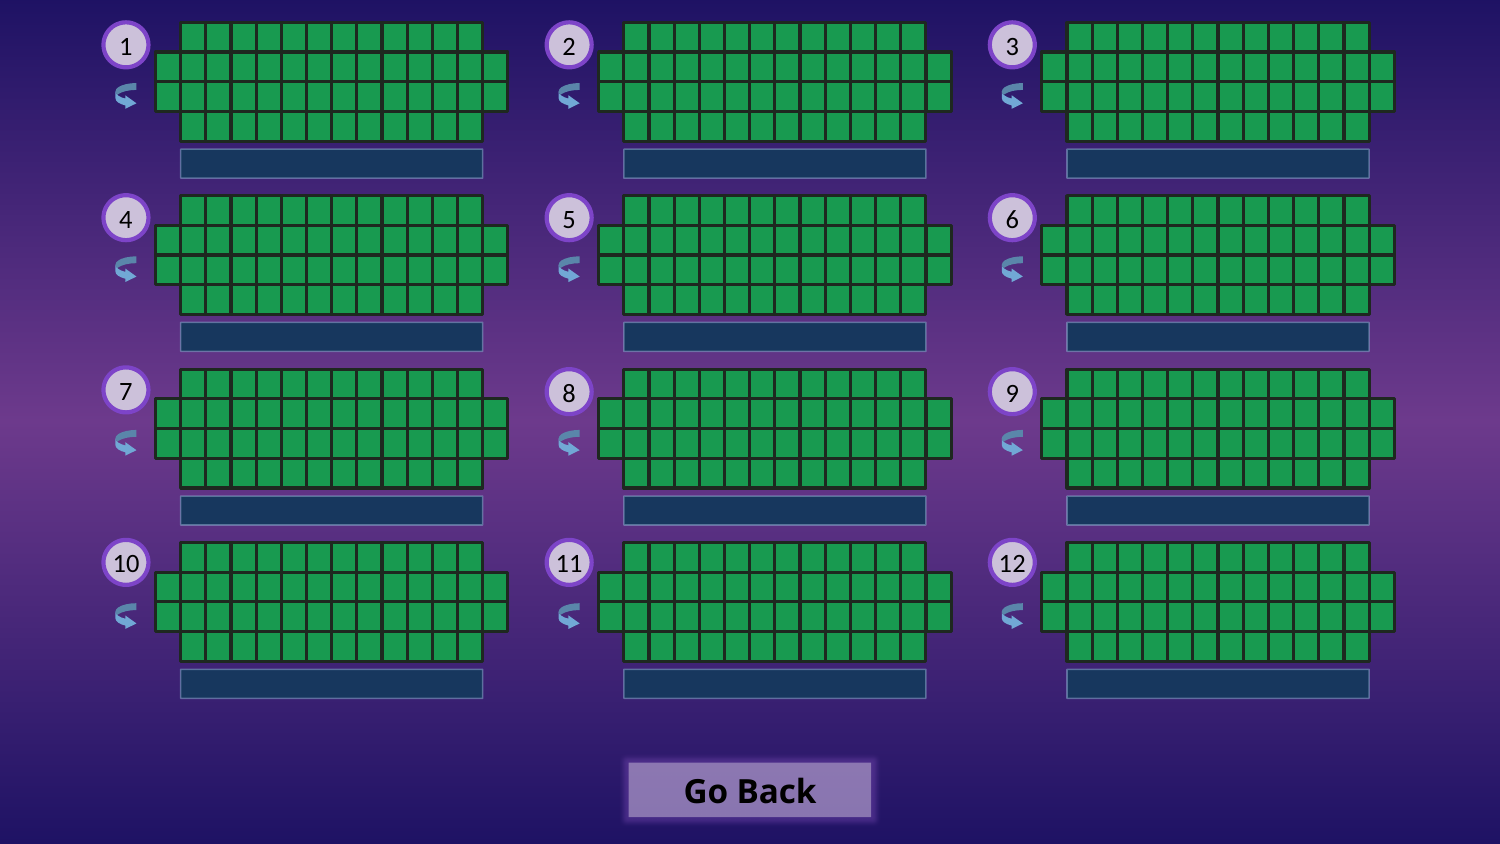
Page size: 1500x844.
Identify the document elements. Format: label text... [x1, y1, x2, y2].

text_box [179, 20, 204, 50]
text_box [355, 629, 380, 663]
text_box [1065, 494, 1371, 527]
text_box [874, 600, 899, 629]
text_box [1115, 456, 1140, 490]
text_box [1191, 570, 1216, 600]
text_box [1266, 629, 1292, 663]
text_box [1191, 194, 1216, 223]
text_box [380, 253, 405, 283]
text_box [1266, 80, 1292, 109]
text_box [874, 50, 899, 80]
text_box [798, 109, 823, 143]
text_box [1292, 456, 1317, 490]
text_box [748, 223, 773, 253]
text_box [848, 253, 874, 283]
text_box [1216, 50, 1241, 80]
text_box [597, 80, 622, 114]
text_box [456, 20, 485, 50]
text_box [179, 494, 485, 527]
text_box [279, 426, 304, 456]
text_box [1367, 570, 1396, 600]
text_box [697, 456, 722, 490]
text_box [481, 50, 510, 80]
text_box [1317, 109, 1342, 143]
text_box [874, 426, 899, 456]
text_box [1140, 253, 1166, 283]
text_box [924, 80, 953, 114]
text_box [899, 253, 924, 283]
text_box [279, 570, 304, 600]
text_box [874, 283, 899, 317]
text_box [899, 194, 928, 223]
text_box [405, 367, 430, 397]
text_box [430, 397, 456, 426]
text_box [254, 456, 279, 490]
text_box [622, 194, 647, 223]
text_box 6 [987, 193, 1037, 243]
text_box [304, 50, 330, 80]
text_box [456, 223, 481, 253]
text_box [481, 397, 510, 426]
text_box [722, 80, 748, 109]
text_box [1317, 397, 1342, 426]
text_box [1115, 223, 1140, 253]
text_box [1216, 80, 1241, 109]
text_box [848, 80, 874, 109]
text_box [874, 194, 899, 223]
text_box [1292, 80, 1317, 109]
text_box [697, 109, 722, 143]
text_box [380, 50, 405, 80]
text_box [1266, 540, 1292, 570]
text_box [1090, 367, 1115, 397]
text_box [1115, 397, 1140, 426]
text_box [597, 397, 622, 426]
text_box [748, 629, 773, 663]
text_box [798, 540, 823, 570]
text_box [748, 253, 773, 283]
text_box [823, 426, 848, 456]
text_box [1216, 540, 1241, 570]
text_box [430, 50, 456, 80]
text_box [848, 194, 874, 223]
text_box [1115, 80, 1140, 109]
text_box [304, 426, 330, 456]
text_box [204, 223, 229, 253]
text_box 1 [113, 80, 139, 111]
text_box [153, 397, 179, 426]
text_box [380, 80, 405, 109]
text_box [153, 426, 179, 460]
text_box [179, 367, 204, 397]
text_box [823, 109, 848, 143]
text_box [430, 456, 456, 490]
text_box [1292, 253, 1317, 283]
text_box [1216, 629, 1241, 663]
text_box [1241, 629, 1266, 663]
text_box 10 [101, 537, 151, 587]
text_box [229, 426, 254, 456]
text_box [1342, 570, 1367, 600]
text_box [279, 367, 304, 397]
text_box [823, 629, 848, 663]
text_box [1266, 253, 1292, 283]
text_box [622, 147, 928, 180]
text_box [330, 109, 355, 143]
text_box [1342, 540, 1371, 570]
text_box [1266, 50, 1292, 80]
text_box [304, 80, 330, 109]
text_box [1317, 253, 1342, 283]
text_box [405, 629, 430, 663]
text_box [1090, 570, 1115, 600]
text_box [1241, 570, 1266, 600]
text_box [1040, 426, 1065, 460]
text_box [254, 367, 279, 397]
text_box [773, 194, 798, 223]
text_box [456, 540, 485, 570]
text_box [304, 109, 330, 143]
text_box [1115, 570, 1140, 600]
text_box [1140, 540, 1166, 570]
text_box [848, 20, 874, 50]
text_box [355, 600, 380, 629]
text_box [622, 629, 647, 663]
text_box [430, 600, 456, 629]
text_box [1266, 426, 1292, 456]
text_box [899, 540, 928, 570]
text_box [456, 253, 481, 283]
text_box [924, 223, 953, 253]
text_box [304, 253, 330, 283]
text_box [179, 629, 204, 663]
text_box [355, 456, 380, 490]
text_box [380, 629, 405, 663]
text_box [1367, 600, 1396, 634]
text_box 10 [113, 601, 139, 631]
text_box [1317, 50, 1342, 80]
text_box [1292, 397, 1317, 426]
text_box [1342, 600, 1367, 629]
text_box [672, 194, 697, 223]
text_box [899, 80, 924, 109]
text_box [1266, 20, 1292, 50]
text_box [330, 367, 355, 397]
text_box [1065, 397, 1090, 426]
text_box [1140, 629, 1166, 663]
text_box 2 [544, 20, 594, 70]
text_box [672, 80, 697, 109]
text_box [748, 194, 773, 223]
text_box [1367, 80, 1396, 114]
text_box [647, 223, 672, 253]
text_box [456, 80, 481, 109]
text_box [1166, 600, 1191, 629]
text_box [773, 50, 798, 80]
text_box [1065, 667, 1371, 700]
text_box [1241, 397, 1266, 426]
text_box [153, 80, 179, 114]
text_box [179, 320, 485, 353]
text_box [647, 253, 672, 283]
text_box [229, 570, 254, 600]
text_box [597, 570, 622, 600]
text_box [1166, 540, 1191, 570]
text_box [1216, 367, 1241, 397]
text_box [179, 600, 204, 629]
text_box [1216, 397, 1241, 426]
text_box [380, 109, 405, 143]
text_box [1040, 80, 1065, 114]
text_box [254, 283, 279, 317]
text_box [1292, 600, 1317, 629]
text_box [773, 80, 798, 109]
text_box [697, 426, 722, 456]
text_box [254, 540, 279, 570]
text_box [1065, 50, 1090, 80]
text_box [1266, 283, 1292, 317]
text_box [647, 283, 672, 317]
text_box [748, 426, 773, 456]
text_box [1140, 50, 1166, 80]
text_box [597, 600, 622, 634]
text_box [279, 283, 304, 317]
text_box [405, 223, 430, 253]
text_box [1317, 426, 1342, 456]
text_box [798, 570, 823, 600]
text_box [672, 20, 697, 50]
text_box [430, 194, 456, 223]
text_box [229, 367, 254, 397]
text_box [405, 80, 430, 109]
text_box [1115, 194, 1140, 223]
text_box [430, 20, 456, 50]
text_box [748, 600, 773, 629]
text_box [1065, 147, 1371, 180]
text_box [279, 253, 304, 283]
text_box [229, 629, 254, 663]
text_box 3 [999, 80, 1025, 111]
text_box [1266, 456, 1292, 490]
text_box [330, 426, 355, 456]
text_box [1292, 20, 1317, 50]
text_box [924, 253, 953, 287]
text_box [179, 397, 204, 426]
text_box [1266, 367, 1292, 397]
text_box [1065, 540, 1090, 570]
text_box [1090, 109, 1115, 143]
text_box [355, 367, 380, 397]
text_box 4 [113, 254, 139, 284]
text_box [798, 456, 823, 490]
text_box [647, 194, 672, 223]
text_box [1065, 20, 1090, 50]
text_box 6 [999, 254, 1025, 284]
text_box [380, 223, 405, 253]
text_box [1292, 540, 1317, 570]
text_box [1115, 629, 1140, 663]
text_box [1292, 629, 1317, 663]
text_box [380, 456, 405, 490]
text_box [1342, 223, 1367, 253]
text_box [456, 397, 481, 426]
text_box [622, 570, 647, 600]
text_box [1166, 223, 1191, 253]
text_box [773, 426, 798, 456]
text_box [179, 50, 204, 80]
text_box [798, 397, 823, 426]
text_box [204, 456, 229, 490]
text_box [1241, 367, 1266, 397]
text_box [179, 147, 485, 180]
text_box [1342, 397, 1367, 426]
text_box [304, 600, 330, 629]
text_box [848, 456, 874, 490]
text_box [1317, 223, 1342, 253]
text_box [823, 367, 848, 397]
text_box [279, 540, 304, 570]
text_box [1241, 80, 1266, 109]
text_box [179, 194, 204, 223]
text_box [697, 50, 722, 80]
text_box [823, 223, 848, 253]
text_box [204, 540, 229, 570]
text_box [848, 570, 874, 600]
text_box [1317, 367, 1342, 397]
text_box 12 [999, 601, 1025, 631]
text_box [153, 600, 179, 634]
text_box [1166, 629, 1191, 663]
text_box [355, 20, 380, 50]
text_box [1342, 253, 1367, 283]
text_box [254, 20, 279, 50]
text_box [1140, 223, 1166, 253]
text_box [1065, 570, 1090, 600]
text_box [1342, 80, 1367, 109]
text_box [1065, 283, 1090, 317]
text_box [722, 600, 748, 629]
text_box [304, 456, 330, 490]
text_box [380, 20, 405, 50]
text_box [279, 397, 304, 426]
text_box [1040, 397, 1065, 426]
text_box [697, 570, 722, 600]
text_box [697, 540, 722, 570]
text_box [430, 80, 456, 109]
text_box [647, 50, 672, 80]
text_box [254, 50, 279, 80]
text_box [773, 629, 798, 663]
text_box [456, 194, 485, 223]
text_box [1140, 194, 1166, 223]
text_box [899, 629, 928, 663]
text_box [823, 570, 848, 600]
text_box [823, 397, 848, 426]
text_box [773, 600, 798, 629]
text_box [1115, 109, 1140, 143]
text_box [1317, 629, 1342, 663]
text_box [405, 600, 430, 629]
text_box [1342, 456, 1371, 490]
text_box [430, 629, 456, 663]
text_box [304, 570, 330, 600]
text_box [1367, 397, 1396, 426]
text_box [1191, 397, 1216, 426]
text_box [1241, 540, 1266, 570]
text_box [823, 50, 848, 80]
text_box [279, 600, 304, 629]
text_box [1191, 629, 1216, 663]
text_box [229, 194, 254, 223]
text_box [773, 456, 798, 490]
text_box [773, 397, 798, 426]
text_box [647, 20, 672, 50]
text_box [1065, 223, 1090, 253]
text_box [1166, 194, 1191, 223]
text_box [229, 80, 254, 109]
text_box [1191, 20, 1216, 50]
text_box [622, 80, 647, 109]
text_box [456, 600, 481, 629]
text_box [456, 629, 485, 663]
text_box [823, 600, 848, 629]
text_box [1090, 629, 1115, 663]
text_box [1317, 600, 1342, 629]
text_box [430, 540, 456, 570]
text_box [405, 570, 430, 600]
text_box [1090, 50, 1115, 80]
text_box [1191, 540, 1216, 570]
text_box [823, 283, 848, 317]
text_box [1140, 600, 1166, 629]
text_box [647, 367, 672, 397]
text_box [1191, 600, 1216, 629]
text_box [481, 600, 510, 634]
text_box [773, 20, 798, 50]
text_box [405, 397, 430, 426]
text_box [279, 109, 304, 143]
text_box [722, 367, 748, 397]
text_box [179, 253, 204, 283]
text_box [1216, 570, 1241, 600]
text_box [254, 397, 279, 426]
text_box [380, 397, 405, 426]
text_box [1166, 283, 1191, 317]
text_box [456, 109, 485, 143]
text_box [204, 194, 229, 223]
text_box [697, 253, 722, 283]
text_box [697, 194, 722, 223]
text_box 7 [113, 427, 139, 458]
text_box [622, 50, 647, 80]
text_box [672, 283, 697, 317]
text_box [380, 426, 405, 456]
text_box [1065, 253, 1090, 283]
text_box [697, 629, 722, 663]
text_box [204, 283, 229, 317]
text_box [1166, 20, 1191, 50]
text_box [647, 80, 672, 109]
text_box [380, 540, 405, 570]
text_box [647, 600, 672, 629]
text_box [1241, 426, 1266, 456]
text_box 11 [544, 537, 594, 587]
text_box [622, 667, 928, 700]
text_box [279, 223, 304, 253]
text_box [1166, 50, 1191, 80]
text_box [1140, 397, 1166, 426]
text_box [823, 80, 848, 109]
text_box [1140, 80, 1166, 109]
text_box [647, 629, 672, 663]
text_box [1292, 50, 1317, 80]
text_box [1065, 320, 1371, 353]
text_box [1090, 456, 1115, 490]
text_box [330, 194, 355, 223]
text_box [1040, 223, 1065, 253]
text_box [330, 283, 355, 317]
text_box [672, 456, 697, 490]
text_box [1166, 426, 1191, 456]
text_box [179, 667, 485, 700]
text_box [405, 426, 430, 456]
text_box [304, 540, 330, 570]
text_box [622, 320, 928, 353]
text_box [330, 80, 355, 109]
text_box [899, 367, 928, 397]
text_box [430, 283, 456, 317]
text_box [254, 223, 279, 253]
text_box [204, 20, 229, 50]
text_box [1266, 194, 1292, 223]
text_box [430, 253, 456, 283]
text_box [1191, 80, 1216, 109]
text_box [1241, 253, 1266, 283]
text_box [355, 50, 380, 80]
text_box [1191, 283, 1216, 317]
text_box [722, 397, 748, 426]
text_box 8 [544, 367, 594, 417]
text_box [254, 570, 279, 600]
text_box [229, 20, 254, 50]
text_box [848, 629, 874, 663]
text_box [1191, 426, 1216, 456]
text_box [304, 367, 330, 397]
text_box [622, 600, 647, 629]
text_box 3 [987, 20, 1037, 70]
text_box [697, 600, 722, 629]
text_box [722, 253, 748, 283]
text_box [1292, 426, 1317, 456]
text_box [672, 540, 697, 570]
text_box [1266, 570, 1292, 600]
text_box [1191, 109, 1216, 143]
text_box [1241, 194, 1266, 223]
text_box [1166, 109, 1191, 143]
text_box [204, 367, 229, 397]
text_box 5 [544, 193, 594, 243]
text_box [405, 109, 430, 143]
text_box [622, 283, 647, 317]
text_box [229, 253, 254, 283]
text_box [874, 629, 899, 663]
text_box [204, 109, 229, 143]
text_box [1040, 50, 1065, 80]
text_box [330, 540, 355, 570]
text_box [748, 109, 773, 143]
text_box [798, 194, 823, 223]
text_box [1090, 194, 1115, 223]
text_box [722, 20, 748, 50]
text_box 9 [999, 427, 1025, 458]
text_box [722, 456, 748, 490]
text_box [355, 223, 380, 253]
text_box [279, 80, 304, 109]
text_box [330, 50, 355, 80]
text_box [1090, 253, 1115, 283]
text_box [748, 20, 773, 50]
text_box [1166, 570, 1191, 600]
text_box [874, 570, 899, 600]
text_box [622, 426, 647, 456]
text_box [1367, 426, 1396, 460]
text_box [722, 50, 748, 80]
text_box [456, 456, 485, 490]
text_box [430, 426, 456, 456]
text_box [1140, 570, 1166, 600]
text_box [1040, 600, 1065, 634]
text_box [1216, 253, 1241, 283]
text_box [773, 367, 798, 397]
text_box [229, 600, 254, 629]
text_box [773, 283, 798, 317]
text_box [304, 20, 330, 50]
text_box [848, 50, 874, 80]
text_box [229, 397, 254, 426]
text_box [798, 20, 823, 50]
text_box [430, 367, 456, 397]
text_box [1241, 456, 1266, 490]
text_box [798, 600, 823, 629]
text_box [899, 426, 924, 456]
text_box [1342, 629, 1371, 663]
text_box [204, 629, 229, 663]
text_box [380, 283, 405, 317]
text_box [722, 426, 748, 456]
text_box [405, 540, 430, 570]
text_box [697, 223, 722, 253]
text_box [1241, 600, 1266, 629]
text_box [672, 50, 697, 80]
text_box [456, 570, 481, 600]
text_box [1065, 456, 1090, 490]
text_box [773, 109, 798, 143]
text_box [697, 20, 722, 50]
text_box [622, 223, 647, 253]
text_box [1140, 20, 1166, 50]
text_box [1191, 367, 1216, 397]
text_box [481, 253, 510, 287]
text_box [153, 253, 179, 287]
text_box [1317, 194, 1342, 223]
text_box [722, 629, 748, 663]
text_box [330, 570, 355, 600]
text_box [874, 367, 899, 397]
text_box [430, 223, 456, 253]
text_box [1367, 253, 1396, 287]
text_box 11 [556, 601, 582, 631]
text_box [1292, 223, 1317, 253]
text_box [1040, 570, 1065, 600]
text_box [481, 426, 510, 460]
text_box [647, 397, 672, 426]
text_box [405, 456, 430, 490]
text_box [622, 109, 647, 143]
text_box 9 [987, 367, 1037, 417]
text_box [823, 540, 848, 570]
text_box [481, 223, 510, 253]
text_box [798, 283, 823, 317]
text_box [254, 80, 279, 109]
text_box [179, 80, 204, 109]
text_box [748, 570, 773, 600]
text_box [899, 456, 928, 490]
text_box [622, 253, 647, 283]
text_box [1090, 283, 1115, 317]
text_box [899, 20, 928, 50]
text_box [748, 397, 773, 426]
text_box [874, 540, 899, 570]
text_box [1292, 367, 1317, 397]
text_box [204, 570, 229, 600]
text_box [1241, 109, 1266, 143]
text_box [229, 456, 254, 490]
text_box [279, 20, 304, 50]
text_box [748, 540, 773, 570]
text_box [304, 629, 330, 663]
text_box [330, 253, 355, 283]
text_box [1216, 283, 1241, 317]
text_box [874, 109, 899, 143]
text_box [798, 223, 823, 253]
text_box [179, 223, 204, 253]
text_box [1115, 20, 1140, 50]
text_box [924, 426, 953, 460]
text_box [1090, 20, 1115, 50]
text_box [899, 109, 928, 143]
text_box [597, 50, 622, 80]
text_box [848, 540, 874, 570]
text_box [874, 253, 899, 283]
text_box [380, 194, 405, 223]
text_box [672, 570, 697, 600]
text_box [899, 50, 924, 80]
text_box [1317, 20, 1342, 50]
text_box [1191, 456, 1216, 490]
text_box [1216, 223, 1241, 253]
text_box 5 [556, 254, 582, 284]
text_box [1266, 397, 1292, 426]
text_box [1065, 426, 1090, 456]
text_box [179, 570, 204, 600]
text_box [204, 426, 229, 456]
text_box [1115, 253, 1140, 283]
text_box [254, 109, 279, 143]
text_box [597, 426, 622, 460]
text_box [1090, 80, 1115, 109]
text_box [1140, 426, 1166, 456]
text_box [622, 456, 647, 490]
text_box [1292, 283, 1317, 317]
text_box [899, 223, 924, 253]
text_box [330, 20, 355, 50]
text_box [597, 253, 622, 287]
text_box [1115, 600, 1140, 629]
text_box [672, 367, 697, 397]
text_box [405, 253, 430, 283]
text_box [722, 109, 748, 143]
text_box [330, 456, 355, 490]
text_box [1140, 283, 1166, 317]
text_box [355, 109, 380, 143]
text_box [481, 80, 510, 114]
text_box 12 [987, 537, 1037, 587]
text_box [1342, 426, 1367, 456]
text_box [672, 600, 697, 629]
text_box [1317, 80, 1342, 109]
text_box [456, 367, 485, 397]
text_box [1216, 109, 1241, 143]
text_box [823, 20, 848, 50]
text_box [672, 109, 697, 143]
text_box [355, 397, 380, 426]
text_box [1090, 397, 1115, 426]
text_box 7 [101, 365, 151, 415]
text_box [1266, 109, 1292, 143]
text_box [1342, 50, 1367, 80]
text_box [848, 109, 874, 143]
text_box [1292, 194, 1317, 223]
text_box [1191, 253, 1216, 283]
text_box [204, 397, 229, 426]
text_box [647, 426, 672, 456]
text_box [748, 367, 773, 397]
text_box [899, 397, 924, 426]
text_box [1342, 109, 1371, 143]
text_box [622, 20, 647, 50]
text_box [848, 367, 874, 397]
text_box [823, 194, 848, 223]
text_box [697, 80, 722, 109]
text_box [848, 600, 874, 629]
text_box [672, 629, 697, 663]
text_box [773, 570, 798, 600]
text_box [229, 283, 254, 317]
text_box [924, 50, 953, 80]
text_box 8 [556, 427, 582, 458]
text_box [722, 283, 748, 317]
text_box [380, 600, 405, 629]
text_box [1065, 80, 1090, 109]
text_box [1241, 20, 1266, 50]
text_box [1065, 629, 1090, 663]
text_box [1367, 223, 1396, 253]
text_box [1241, 223, 1266, 253]
text_box [647, 540, 672, 570]
text_box [697, 283, 722, 317]
text_box [1115, 540, 1140, 570]
text_box [279, 456, 304, 490]
text_box [330, 600, 355, 629]
text_box [748, 80, 773, 109]
text_box [798, 80, 823, 109]
text_box [430, 570, 456, 600]
text_box [622, 367, 647, 397]
text_box [179, 456, 204, 490]
text_box [355, 570, 380, 600]
text_box [748, 50, 773, 80]
text_box [405, 20, 430, 50]
text_box [1115, 50, 1140, 80]
text_box [430, 109, 456, 143]
text_box [254, 600, 279, 629]
text_box [622, 397, 647, 426]
text_box [1140, 367, 1166, 397]
text_box [1317, 456, 1342, 490]
text_box [874, 20, 899, 50]
text_box [722, 540, 748, 570]
text_box [355, 283, 380, 317]
text_box [1065, 600, 1090, 629]
text_box [1065, 194, 1090, 223]
text_box [1166, 80, 1191, 109]
text_box [254, 253, 279, 283]
text_box [179, 426, 204, 456]
text_box [722, 223, 748, 253]
text_box [1115, 283, 1140, 317]
text_box [798, 253, 823, 283]
text_box [1342, 20, 1371, 50]
text_box [1115, 426, 1140, 456]
text_box [1065, 109, 1090, 143]
text_box [1140, 109, 1166, 143]
text_box [254, 426, 279, 456]
text_box [899, 600, 924, 629]
text_box [1090, 600, 1115, 629]
text_box [355, 194, 380, 223]
text_box [874, 456, 899, 490]
text_box [304, 223, 330, 253]
text_box [1241, 283, 1266, 317]
text_box [1090, 540, 1115, 570]
text_box [848, 397, 874, 426]
text_box [481, 570, 510, 600]
text_box [1317, 570, 1342, 600]
text_box [204, 600, 229, 629]
text_box [1166, 456, 1191, 490]
text_box [773, 540, 798, 570]
text_box [179, 109, 204, 143]
text_box [848, 223, 874, 253]
text_box [798, 50, 823, 80]
text_box [355, 540, 380, 570]
text_box [798, 426, 823, 456]
text_box [1115, 367, 1140, 397]
text_box [279, 629, 304, 663]
text_box [1166, 367, 1191, 397]
text_box [456, 283, 485, 317]
text_box [1166, 397, 1191, 426]
text_box [773, 253, 798, 283]
text_box [153, 223, 179, 253]
text_box [672, 397, 697, 426]
text_box [1090, 426, 1115, 456]
text_box [874, 223, 899, 253]
text_box [1040, 253, 1065, 287]
text_box [1166, 253, 1191, 283]
text_box [672, 223, 697, 253]
text_box [1292, 109, 1317, 143]
text_box [647, 109, 672, 143]
text_box [179, 283, 204, 317]
text_box [229, 109, 254, 143]
text_box [229, 540, 254, 570]
text_box [405, 194, 430, 223]
text_box [355, 253, 380, 283]
text_box [380, 570, 405, 600]
text_box [304, 283, 330, 317]
text_box [1191, 50, 1216, 80]
text_box [647, 456, 672, 490]
text_box [748, 456, 773, 490]
text_box [405, 283, 430, 317]
text_box 1 [101, 20, 151, 70]
text_box [924, 397, 953, 426]
text_box [204, 50, 229, 80]
text_box [798, 629, 823, 663]
text_box [1317, 540, 1342, 570]
text_box [622, 540, 647, 570]
text_box [279, 194, 304, 223]
text_box [722, 570, 748, 600]
text_box [924, 600, 953, 634]
text_box [330, 397, 355, 426]
text_box [355, 80, 380, 109]
text_box [1216, 456, 1241, 490]
text_box [279, 50, 304, 80]
text_box [1216, 194, 1241, 223]
text_box [1266, 600, 1292, 629]
text_box 4 [101, 193, 151, 243]
text_box [1292, 570, 1317, 600]
text_box [355, 426, 380, 456]
text_box [380, 367, 405, 397]
text_box [1090, 223, 1115, 253]
text_box [254, 194, 279, 223]
text_box [304, 194, 330, 223]
text_box [874, 80, 899, 109]
text_box [622, 494, 928, 527]
text_box [304, 397, 330, 426]
text_box [1140, 456, 1166, 490]
text_box [697, 397, 722, 426]
text_box [1216, 600, 1241, 629]
text_box 2 [556, 80, 582, 111]
text_box [1317, 283, 1342, 317]
text_box [672, 253, 697, 283]
text_box [1241, 50, 1266, 80]
text_box Go Back [628, 762, 872, 818]
text_box [405, 50, 430, 80]
text_box [1266, 223, 1292, 253]
text_box [773, 223, 798, 253]
text_box [204, 253, 229, 283]
text_box [1342, 194, 1371, 223]
text_box [1191, 223, 1216, 253]
text_box [456, 50, 481, 80]
text_box [1342, 367, 1371, 397]
text_box [1342, 283, 1371, 317]
text_box [798, 367, 823, 397]
text_box [597, 223, 622, 253]
text_box [153, 570, 179, 600]
text_box [722, 194, 748, 223]
text_box [456, 426, 481, 456]
text_box [823, 253, 848, 283]
text_box [848, 426, 874, 456]
text_box [899, 570, 924, 600]
text_box [748, 283, 773, 317]
text_box [823, 456, 848, 490]
text_box [1367, 50, 1396, 80]
text_box [647, 570, 672, 600]
text_box [330, 223, 355, 253]
text_box [1216, 426, 1241, 456]
text_box [229, 223, 254, 253]
text_box [229, 50, 254, 80]
text_box [924, 570, 953, 600]
text_box [330, 629, 355, 663]
text_box [899, 283, 928, 317]
text_box [697, 367, 722, 397]
text_box [153, 50, 179, 80]
text_box [254, 629, 279, 663]
text_box [672, 426, 697, 456]
text_box [1065, 367, 1090, 397]
text_box [179, 540, 204, 570]
text_box [848, 283, 874, 317]
text_box [1216, 20, 1241, 50]
text_box [874, 397, 899, 426]
text_box [204, 80, 229, 109]
